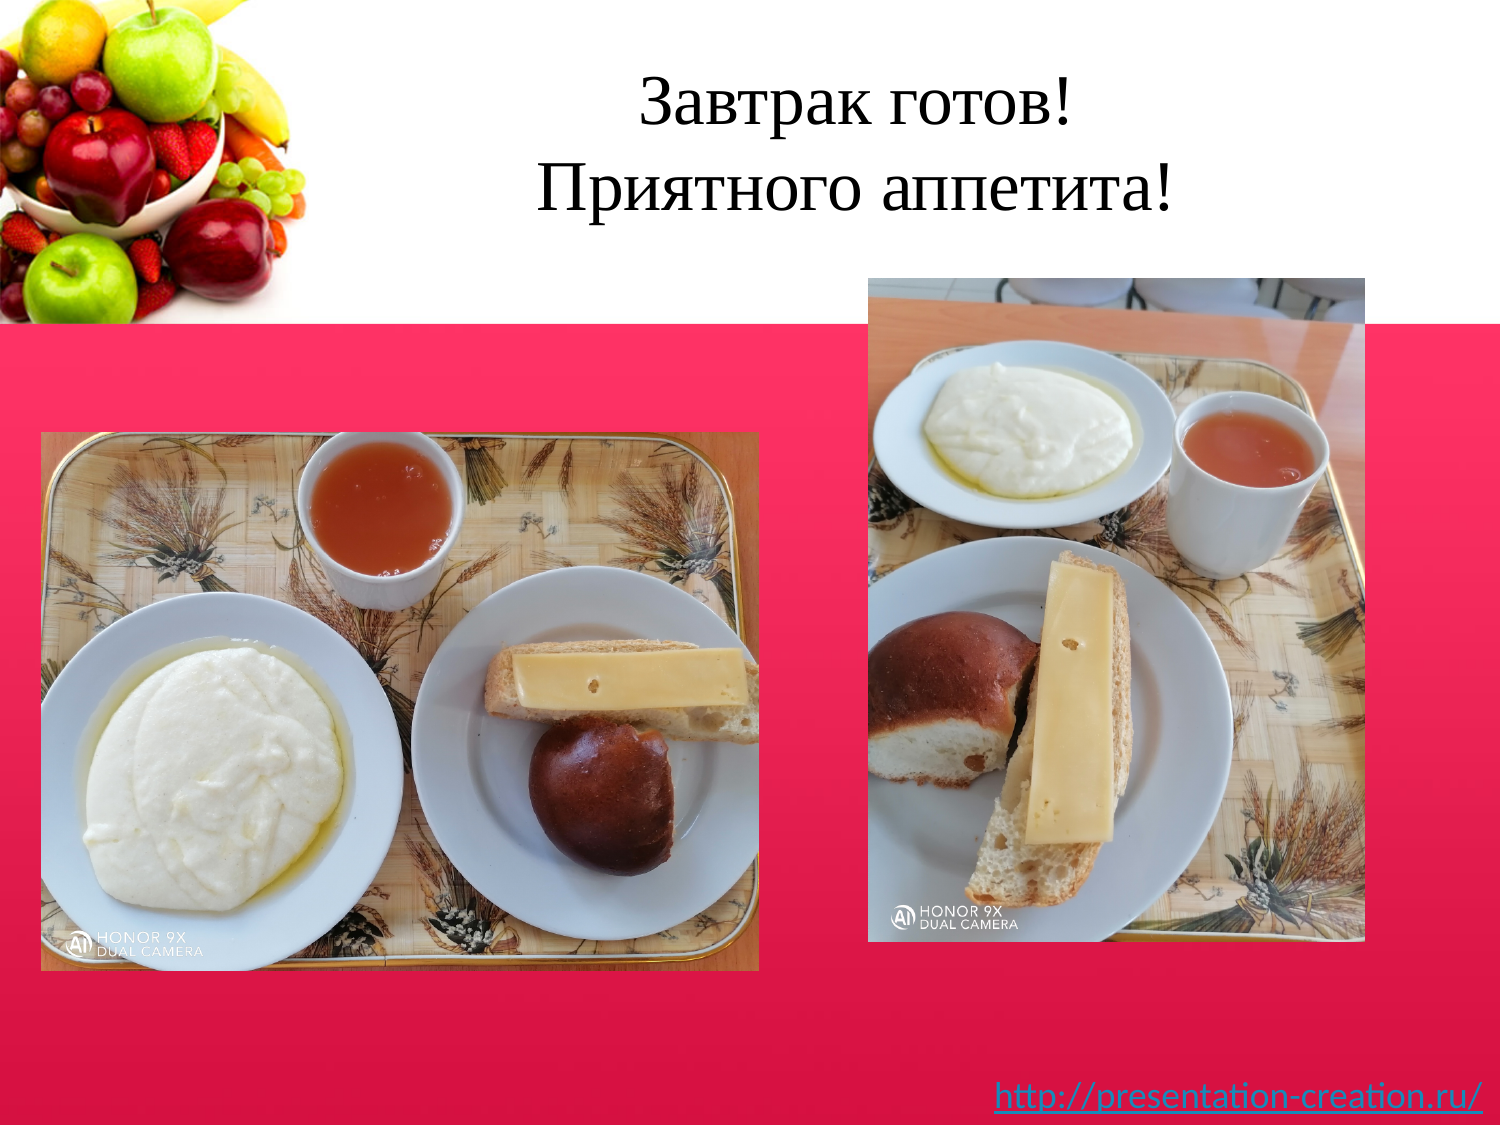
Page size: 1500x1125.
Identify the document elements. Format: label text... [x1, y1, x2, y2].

title Завтрак готов! Приятного аппетита! [289, 45, 1425, 233]
picture [0, 0, 1500, 1125]
